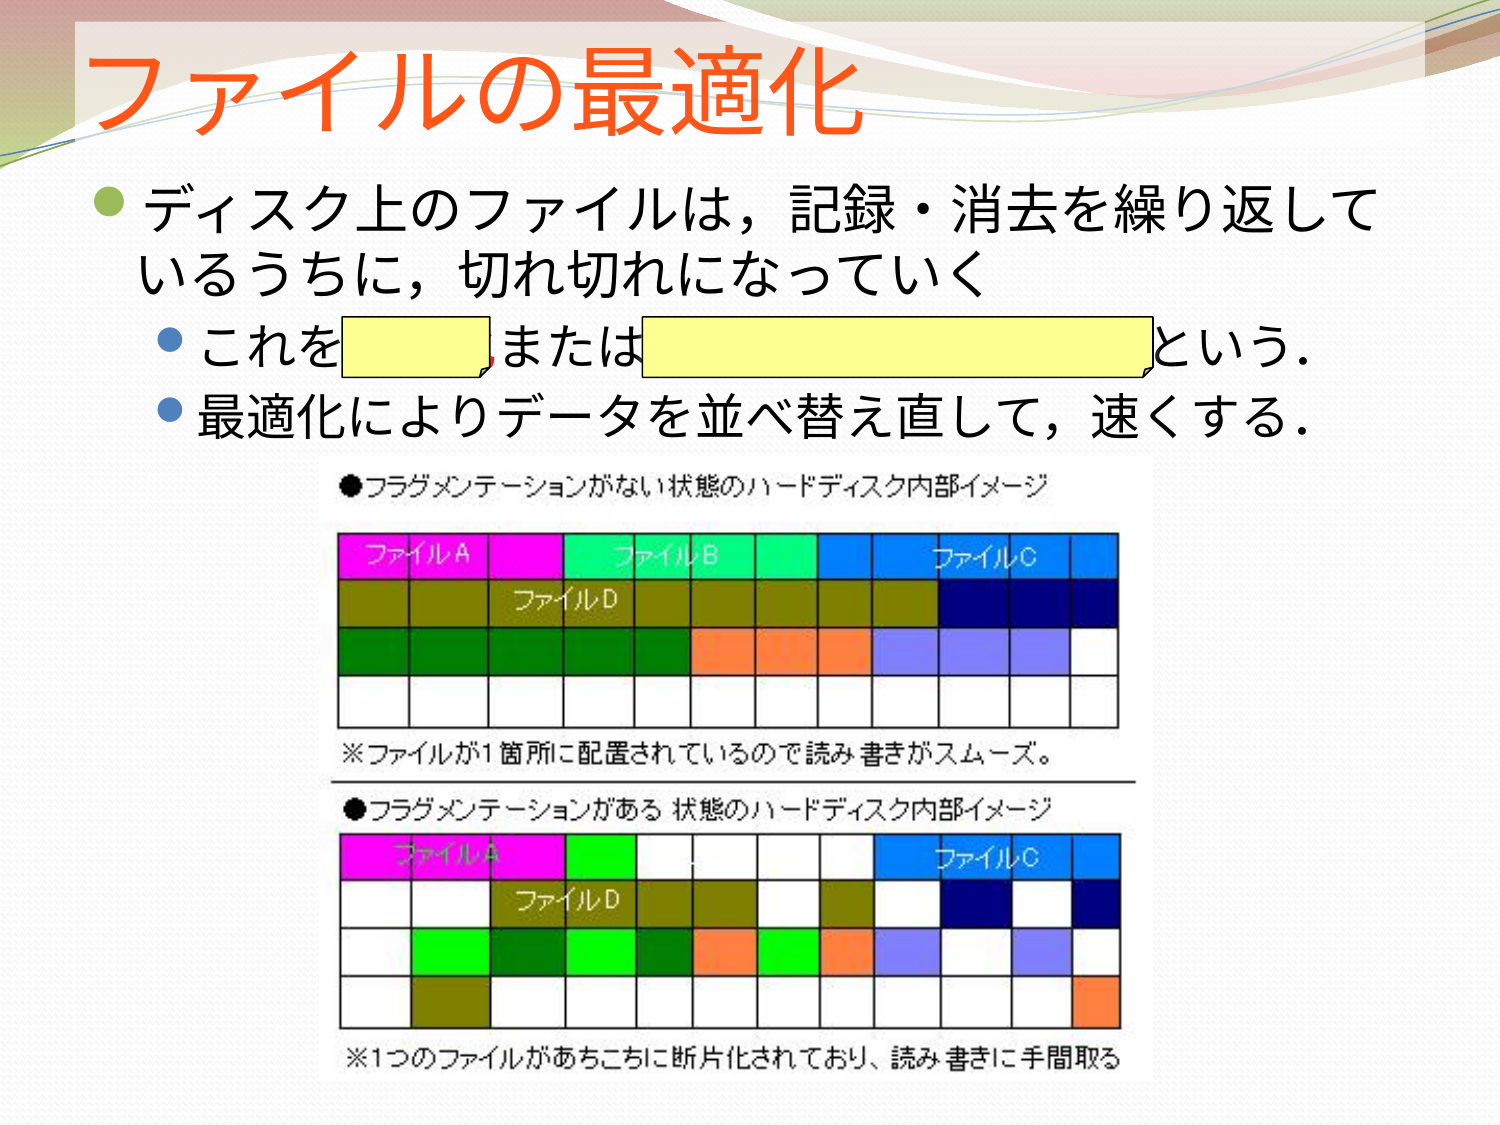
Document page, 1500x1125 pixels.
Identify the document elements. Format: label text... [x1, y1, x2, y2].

text_box [636, 318, 1160, 389]
list ディスク上のファイルは，記録・消去を繰り返しているうちに，切れ切れになっていく これを断片化またはフラグメンテーションという． 最適化によりデータを並べ替え直して，速くする． [75, 168, 1425, 1100]
text_box [641, 316, 1154, 379]
text_box [341, 316, 491, 379]
title ファイルの最適化 [75, 21, 1425, 149]
text_box [335, 318, 495, 389]
text_box [313, 458, 1160, 1093]
picture [319, 455, 1154, 1082]
